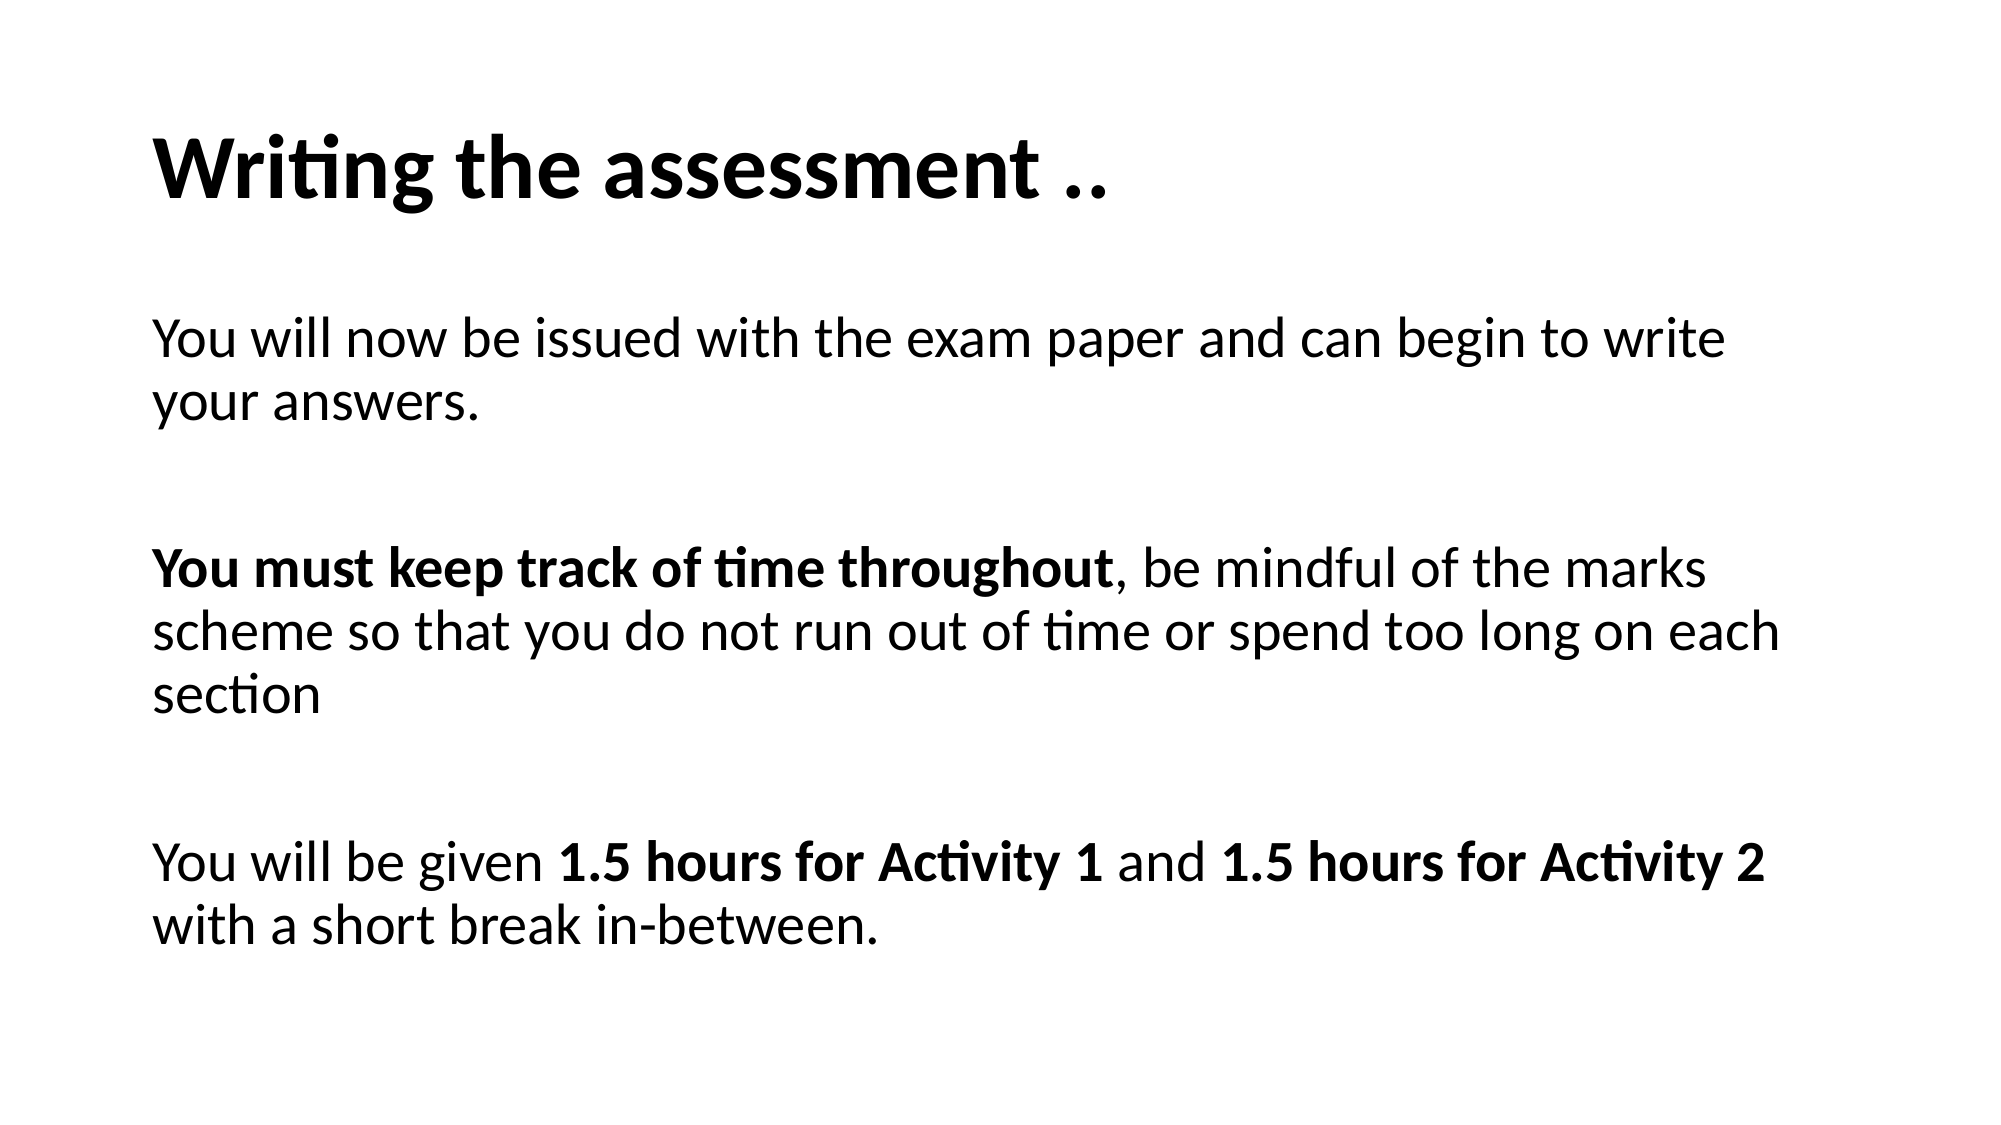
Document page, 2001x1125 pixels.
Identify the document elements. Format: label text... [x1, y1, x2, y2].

title Writing the assessment .. [137, 59, 1863, 278]
list You will now be issued with the exam paper and can begin to write your answers. You must keep track of time throughout, be mindful of the marks scheme so that you do not run out of time or spend too long on each section You will be given 1.5 hours for Activity 1 and 1.5 hours for Activity 2 with a short break in-between. [137, 299, 1863, 1014]
